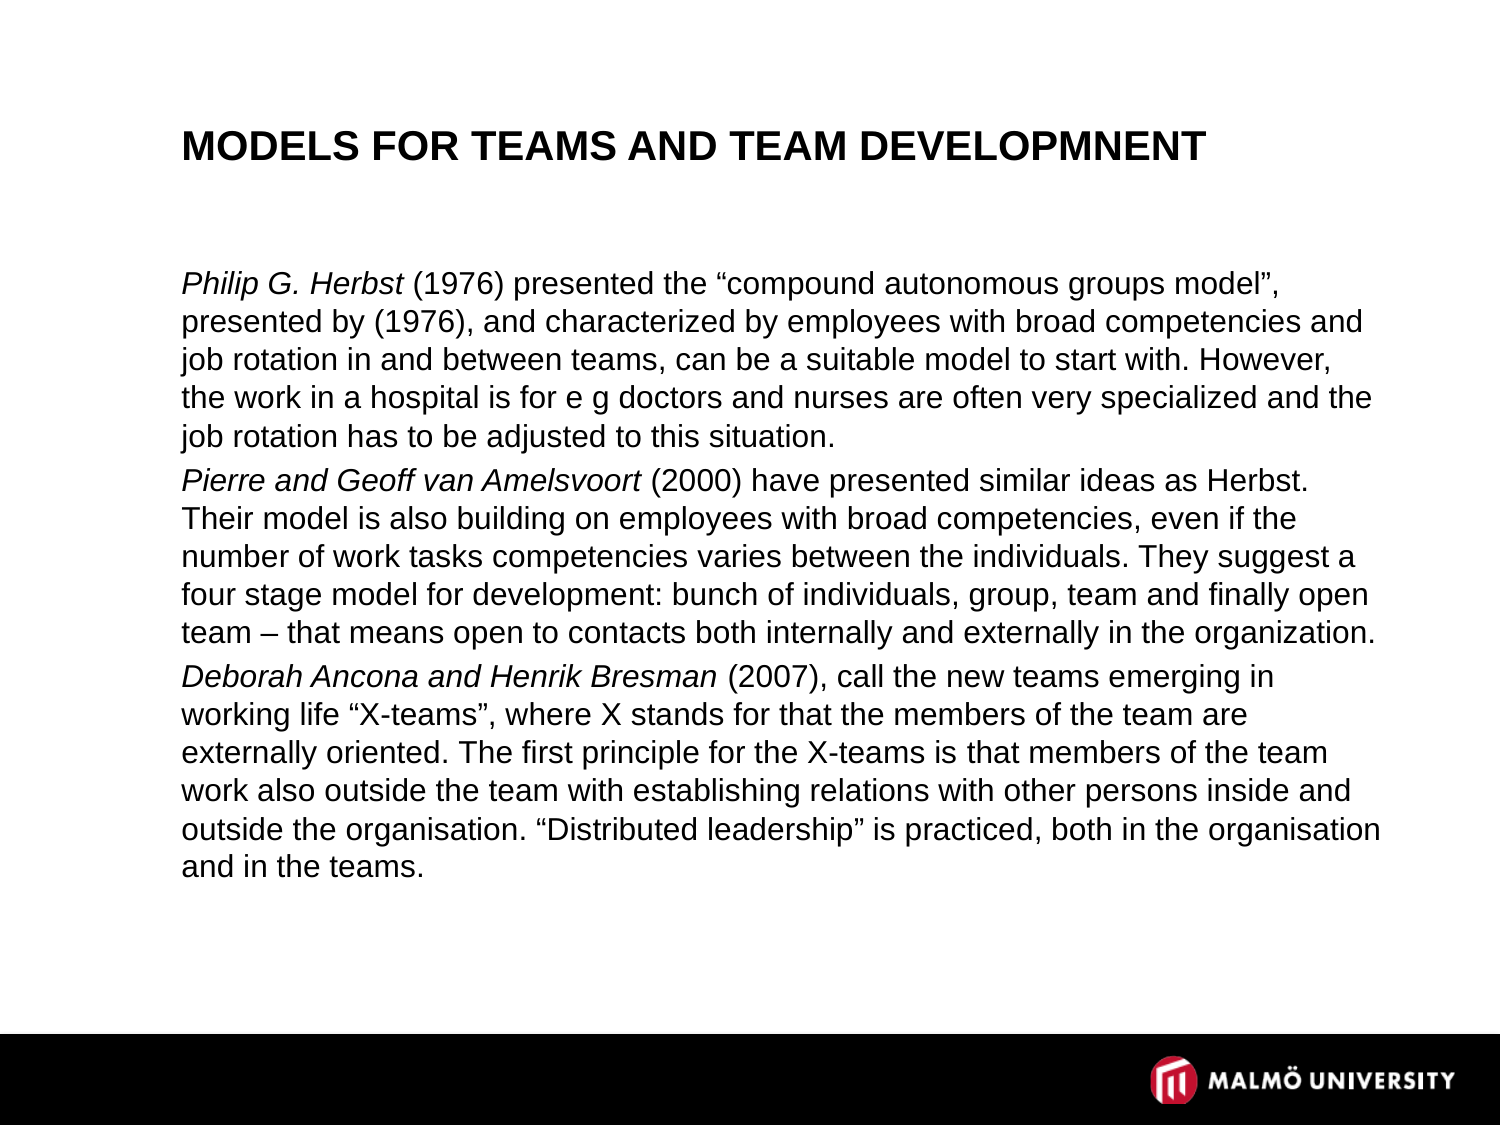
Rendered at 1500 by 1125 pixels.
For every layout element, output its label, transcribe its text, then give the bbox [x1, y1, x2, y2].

title Models for teams and team developmnent [166, 96, 1282, 177]
list Philip G. Herbst (1976) presented the “compound autonomous groups model”, presented by (1976), and characterized by employees with broad competencies and job rotation in and between teams, can be a suitable model to start with. However, the work in a hospital is for e g doctors and nurses are often very specialized and the job rotation has to be adjusted to this situation. Pierre and Geoff van Amelsvoort (2000) have presented similar ideas as Herbst. Their model is also building on employees with broad competencies, even if the number of work tasks competencies varies between the individuals. They suggest a four stage model for development: bunch of individuals, group, team and finally open team – that means open to contacts both internally and externally in the organization. Deborah Ancona and Henrik Bresman (2007), call the new teams emerging in working life “X-teams”, where X stands for that the members of the team are externally oriented. The first principle for the X-teams is that members of the team work also outside the team with establishing relations with other persons inside and outside the organisation. “Distributed leadership” is practiced, both in the organisation and in the teams. [166, 255, 1402, 898]
